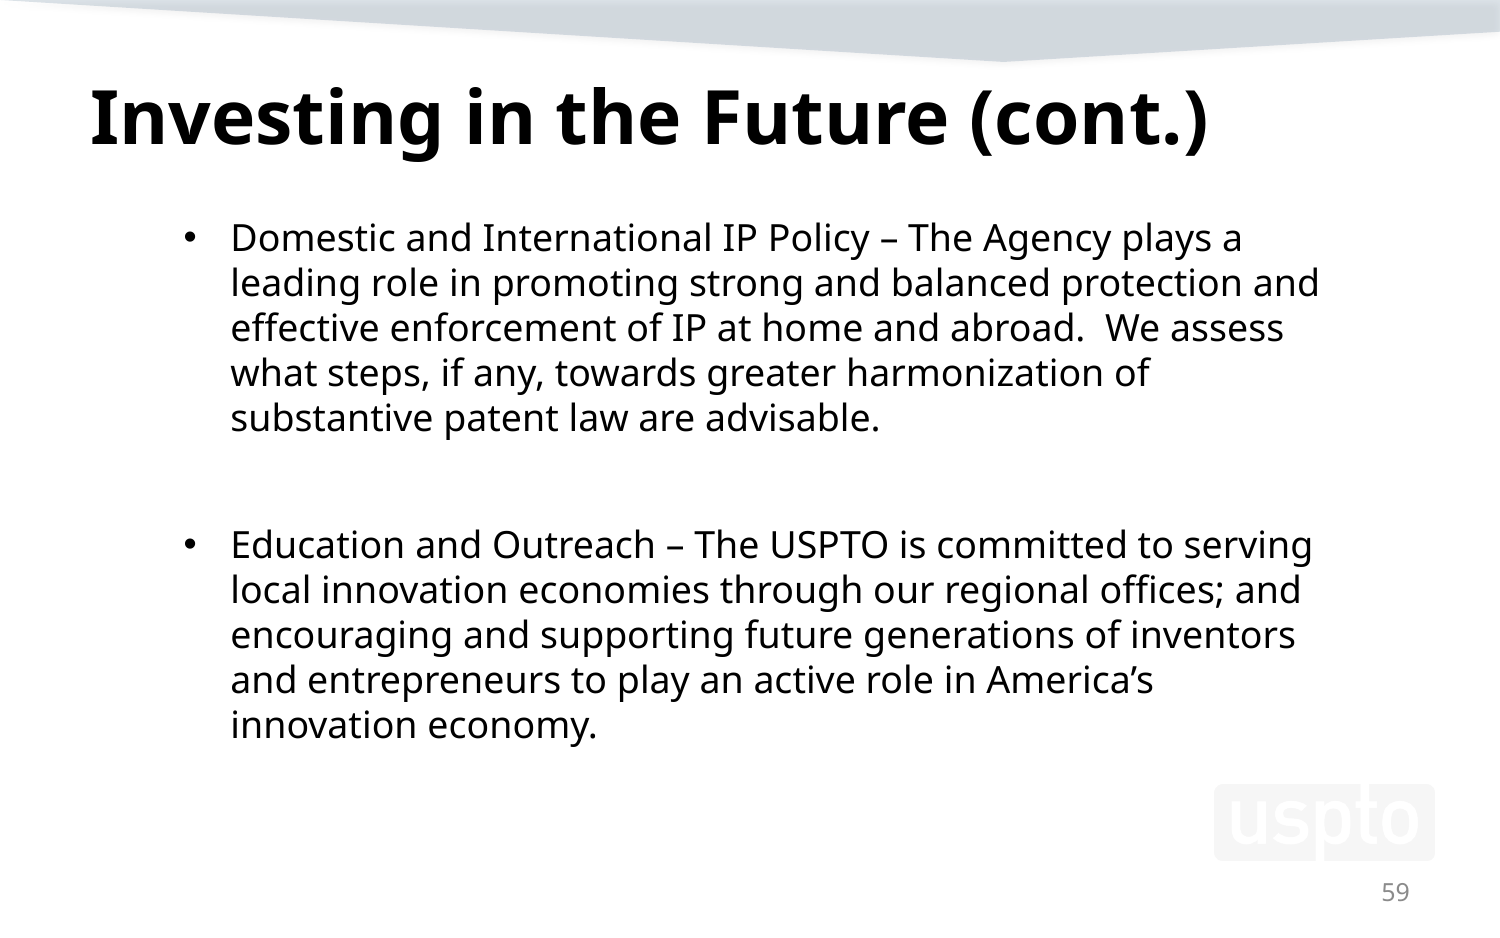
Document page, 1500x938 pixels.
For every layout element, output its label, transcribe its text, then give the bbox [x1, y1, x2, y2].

list Domestic and International IP Policy – The Agency plays a leading role in promoting strong and balanced protection and effective enforcement of IP at home and abroad. We assess what steps, if any, towards greater harmonization of substantive patent law are advisable. Education and Outreach – The USPTO is committed to serving local innovation economies through our regional offices; and encouraging and supporting future generations of inventors and entrepreneurs to play an active role in America’s innovation economy. [93, 166, 1350, 869]
slide_number 59 [1074, 868, 1425, 919]
title Investing in the Future (cont.) [75, 62, 1425, 139]
